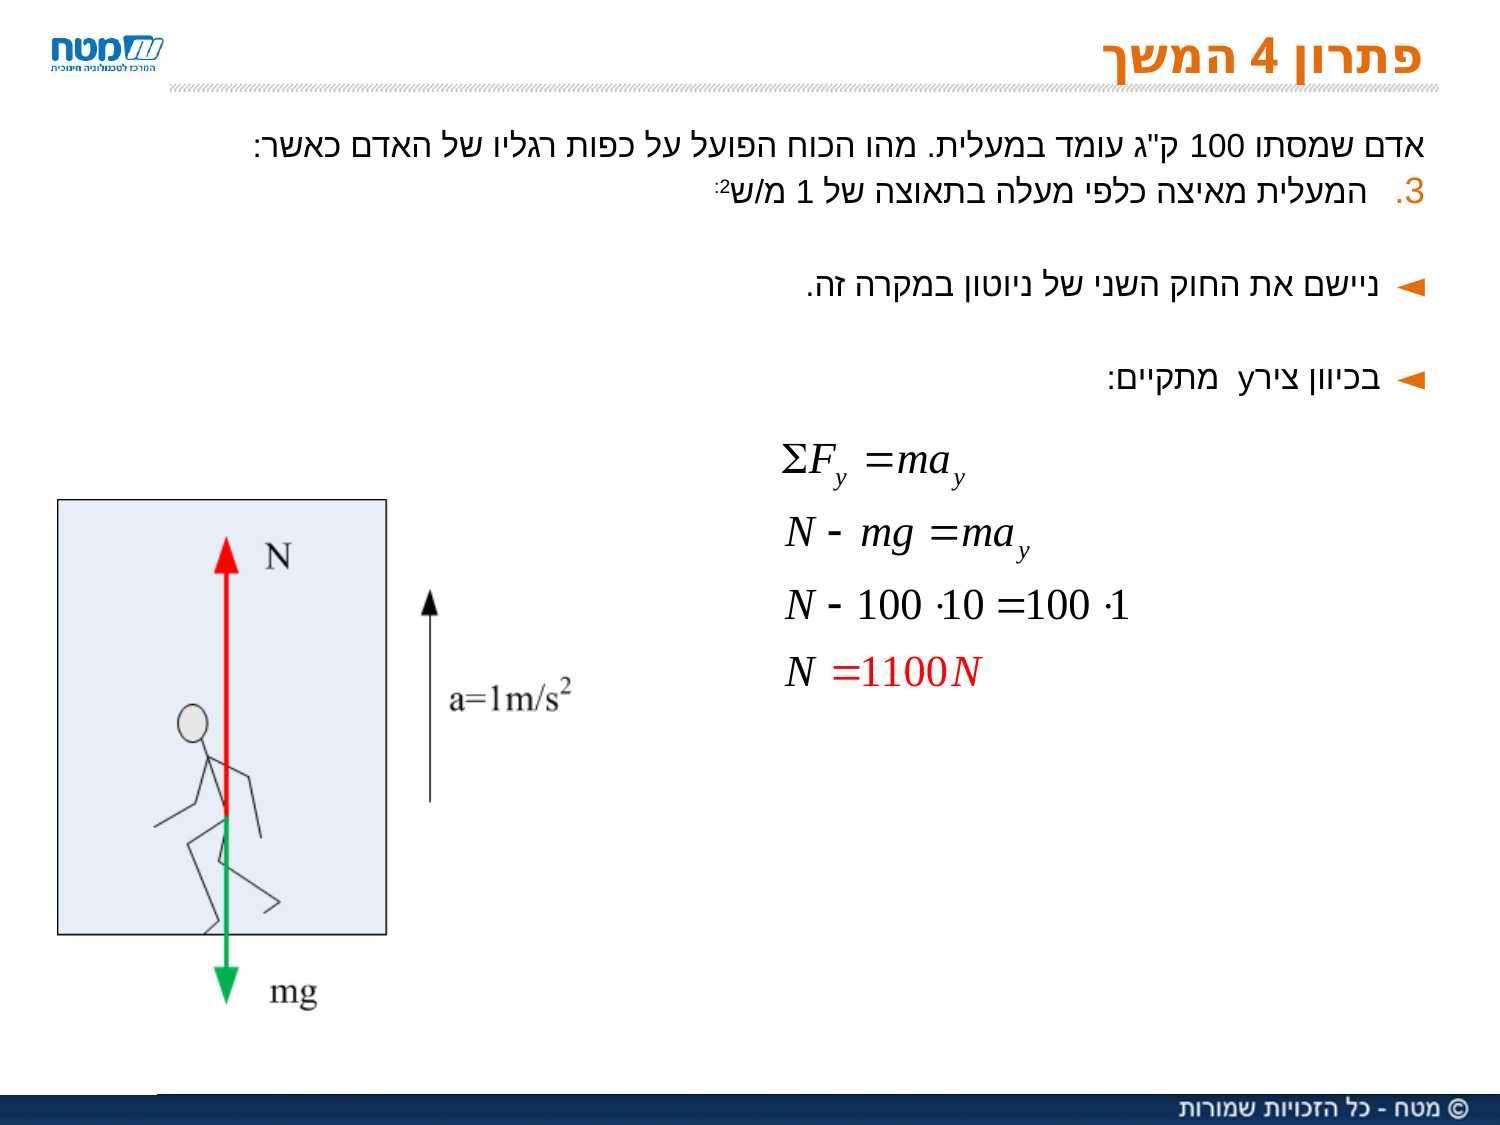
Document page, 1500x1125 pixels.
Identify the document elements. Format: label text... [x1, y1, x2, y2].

picture [57, 498, 572, 1014]
picture [0, 1094, 1500, 1125]
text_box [776, 430, 1135, 695]
title פתרון 4 המשך [178, 15, 1439, 75]
list אדם שמסתו 100 ק"ג עומד במעלית. מהו הכוח הפועל על כפות רגליו של האדם כאשר: המעלית מאיצה כלפי מעלה בתאוצה של 1 מ/ש2: ניישם את החוק השני של ניוטון במקרה זה. בכיוון צירy מתקיים: [88, 116, 1440, 866]
picture [41, 30, 165, 79]
picture [170, 81, 1439, 97]
